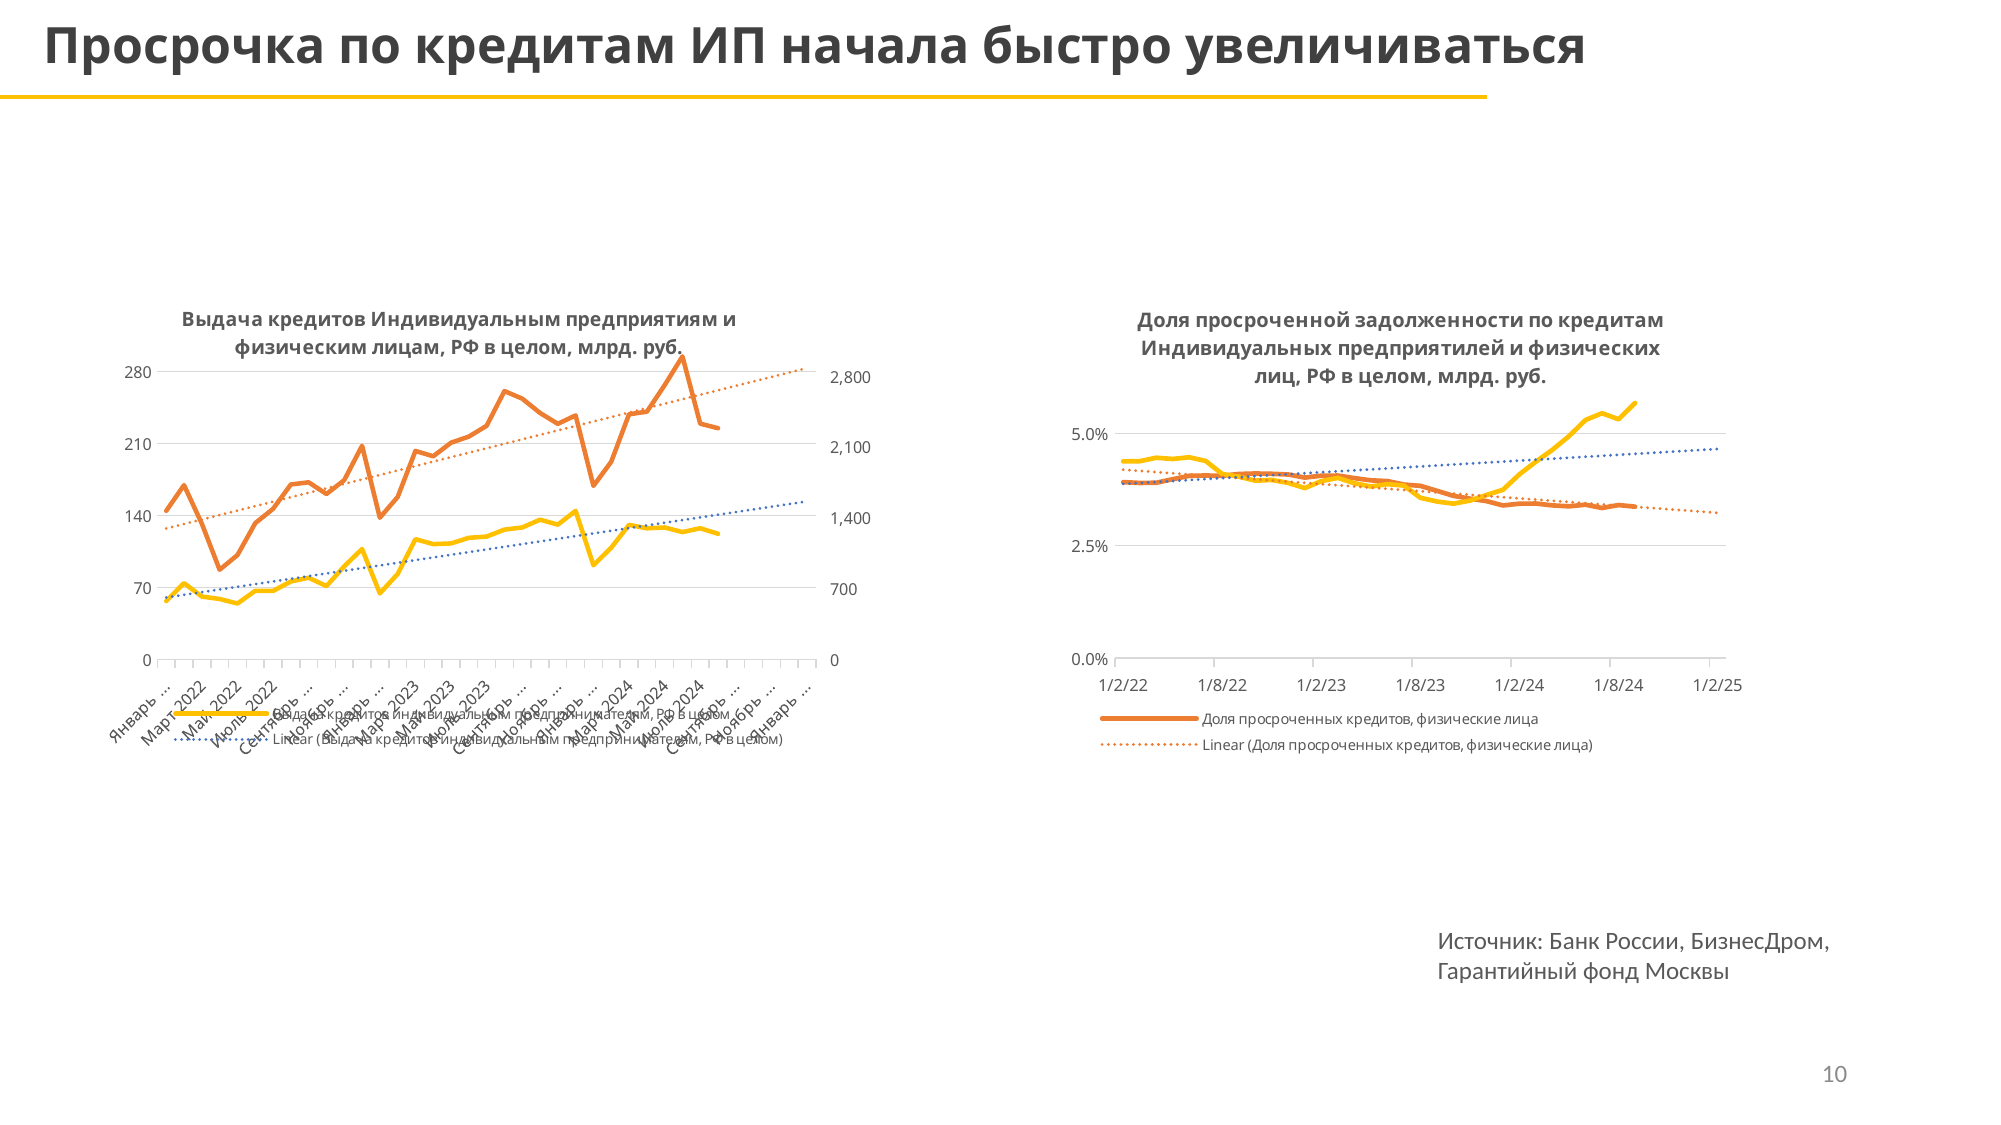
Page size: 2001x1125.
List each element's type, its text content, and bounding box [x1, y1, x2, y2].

slide_number 10 [1412, 1042, 1863, 1103]
text_box Просрочка по кредитам ИП начала быстро увеличиваться [35, 6, 1807, 82]
chart [1066, 288, 1758, 761]
chart [102, 288, 872, 761]
text_box Источник: Банк России, БизнесДром, Гарантийный фонд Москвы [1430, 917, 1845, 992]
